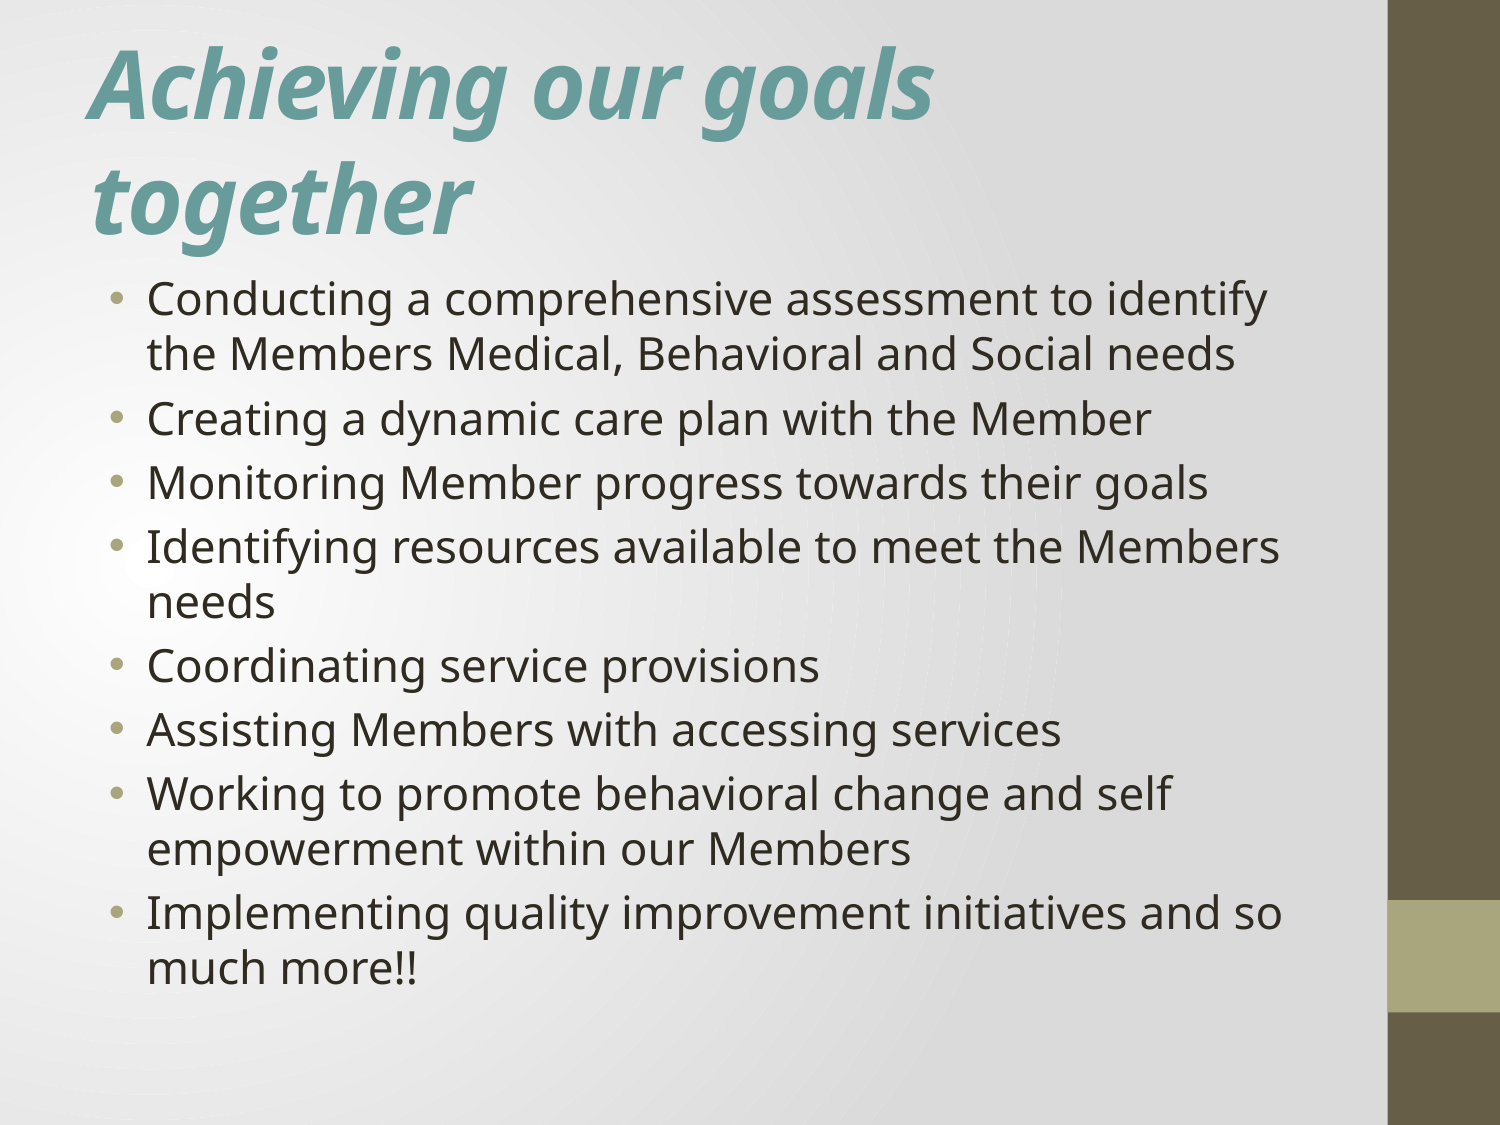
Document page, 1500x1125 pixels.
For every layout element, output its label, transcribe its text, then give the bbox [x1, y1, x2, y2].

title Achieving our goals together [75, 45, 1325, 233]
list Conducting a comprehensive assessment to identify the Members Medical, Behavioral and Social needs Creating a dynamic care plan with the Member Monitoring Member progress towards their goals Identifying resources available to meet the Members needs Coordinating service provisions Assisting Members with accessing services Working to promote behavioral change and self empowerment within our Members Implementing quality improvement initiatives and so much more!! [75, 262, 1325, 1050]
